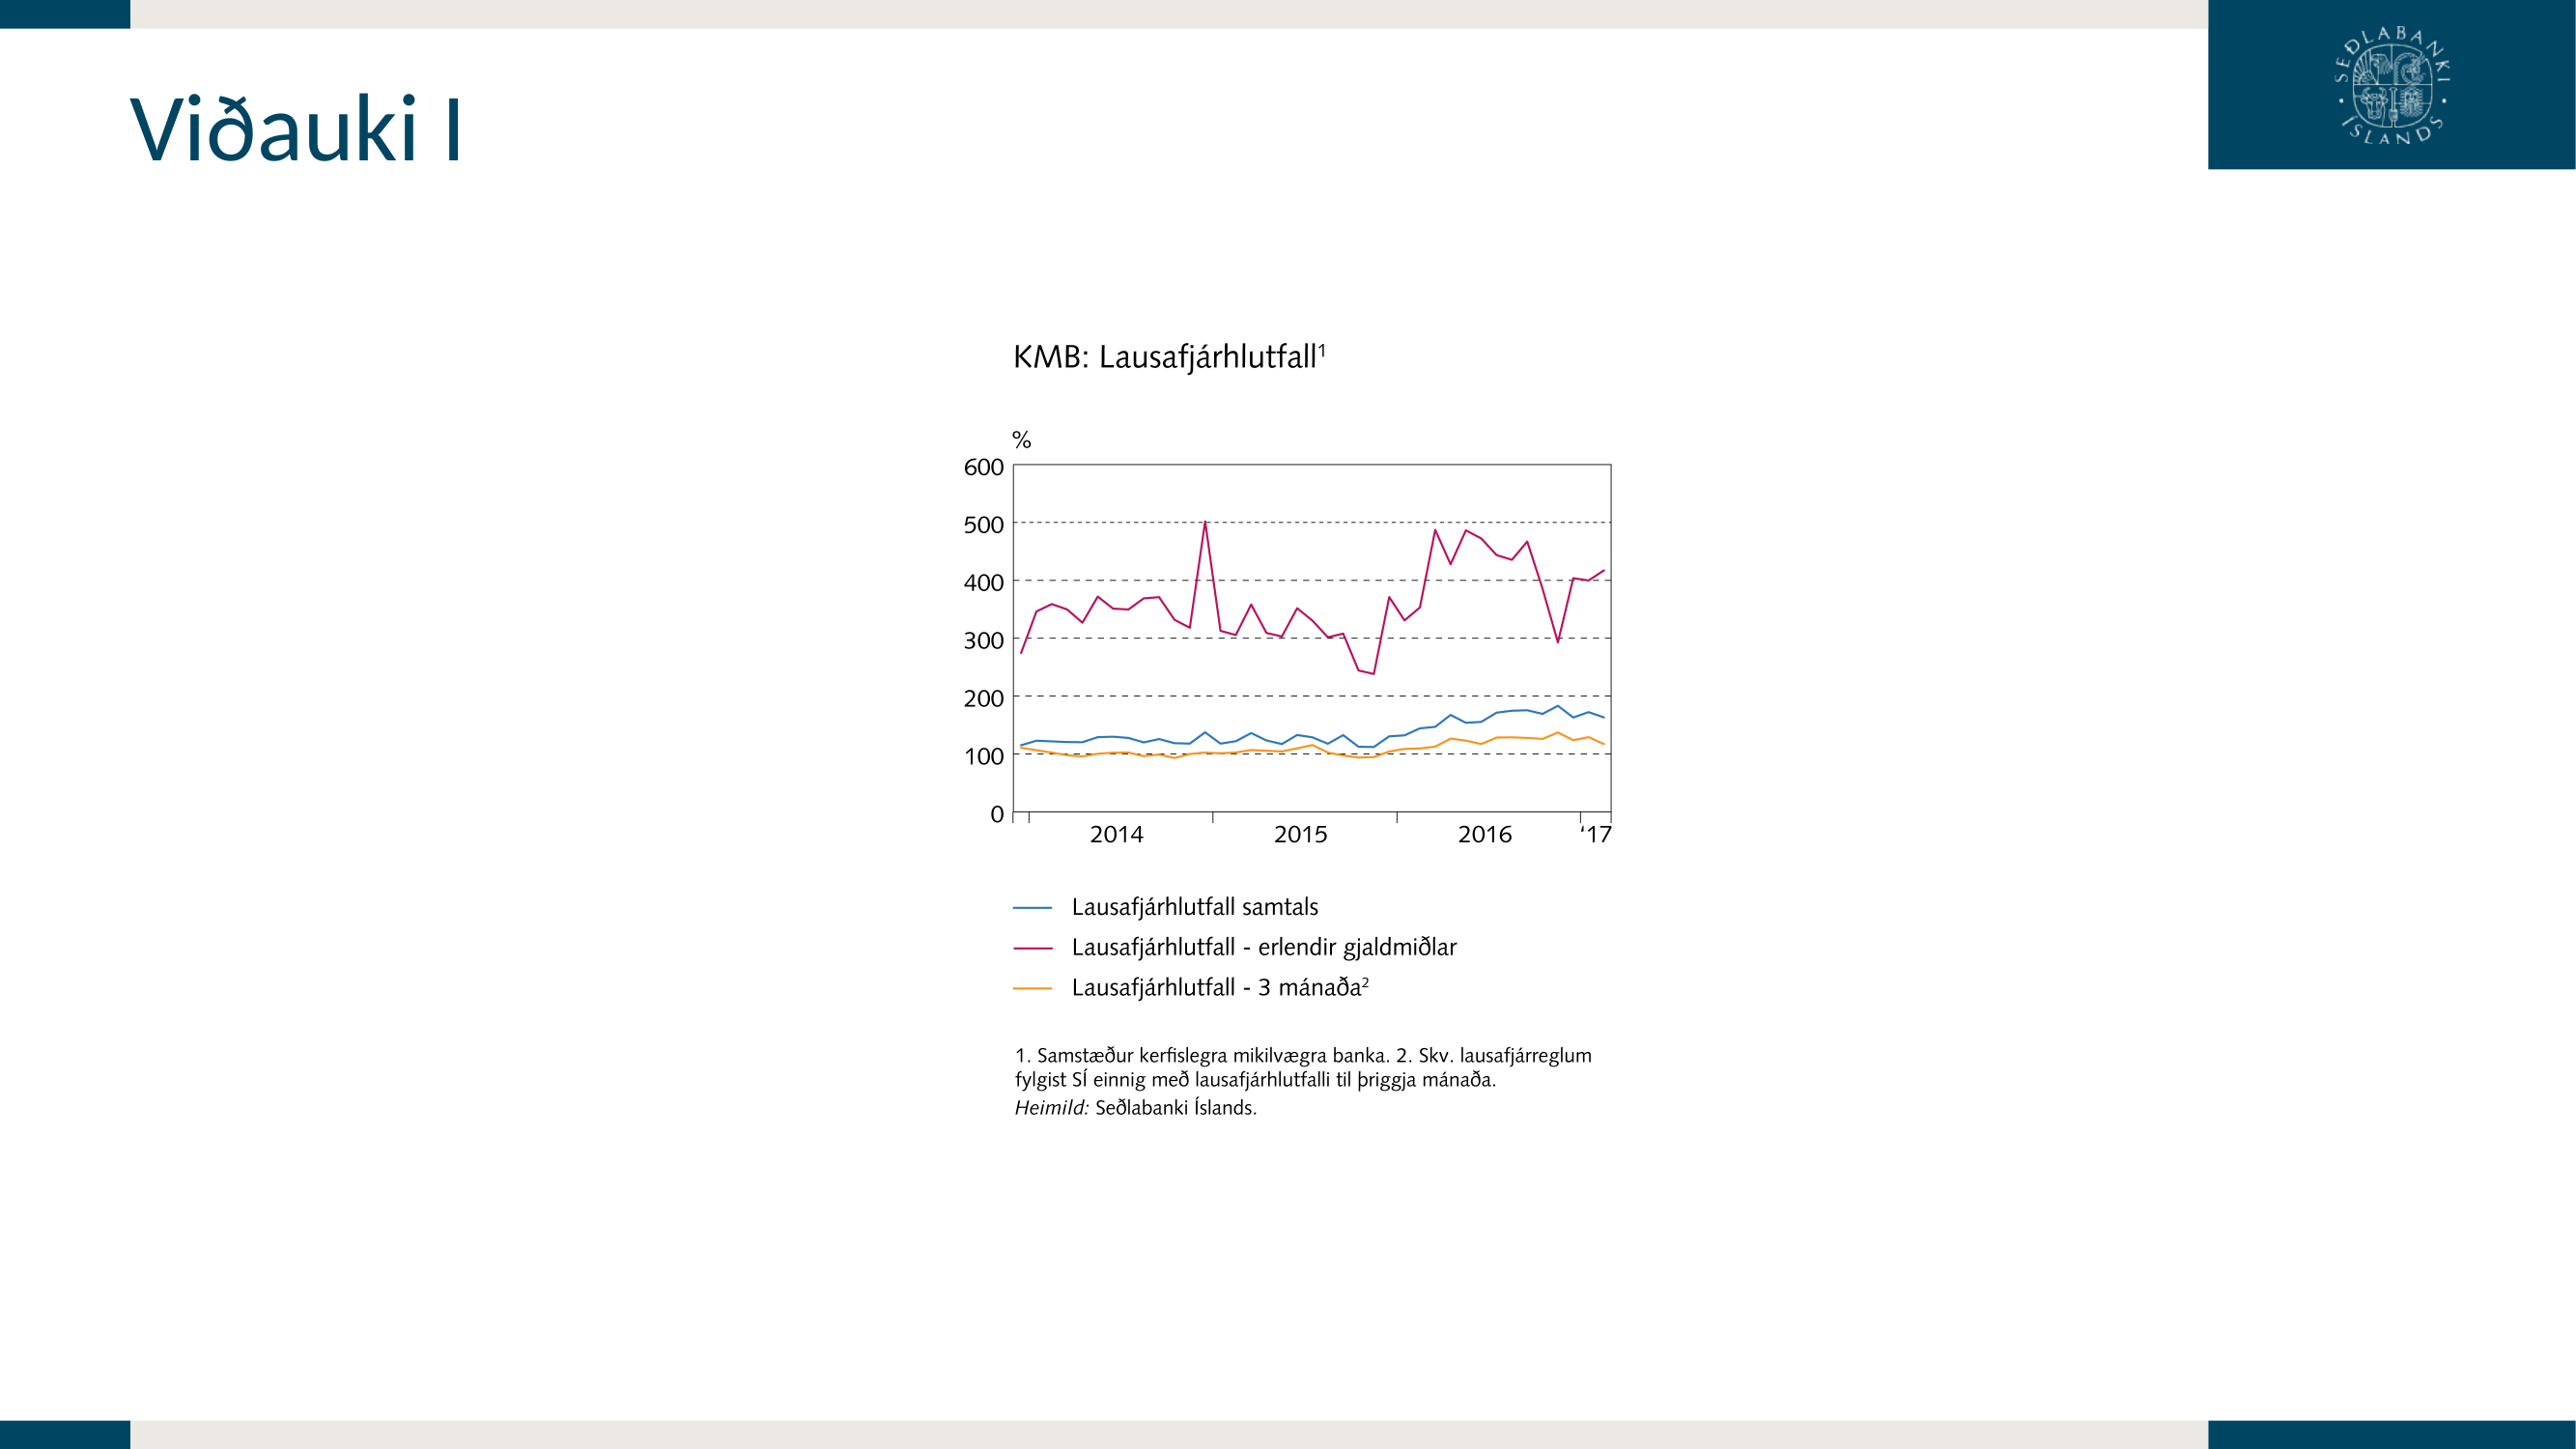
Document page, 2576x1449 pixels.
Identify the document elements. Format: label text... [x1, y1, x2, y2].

picture [962, 328, 1613, 1120]
title Viðauki I [129, 86, 2178, 290]
